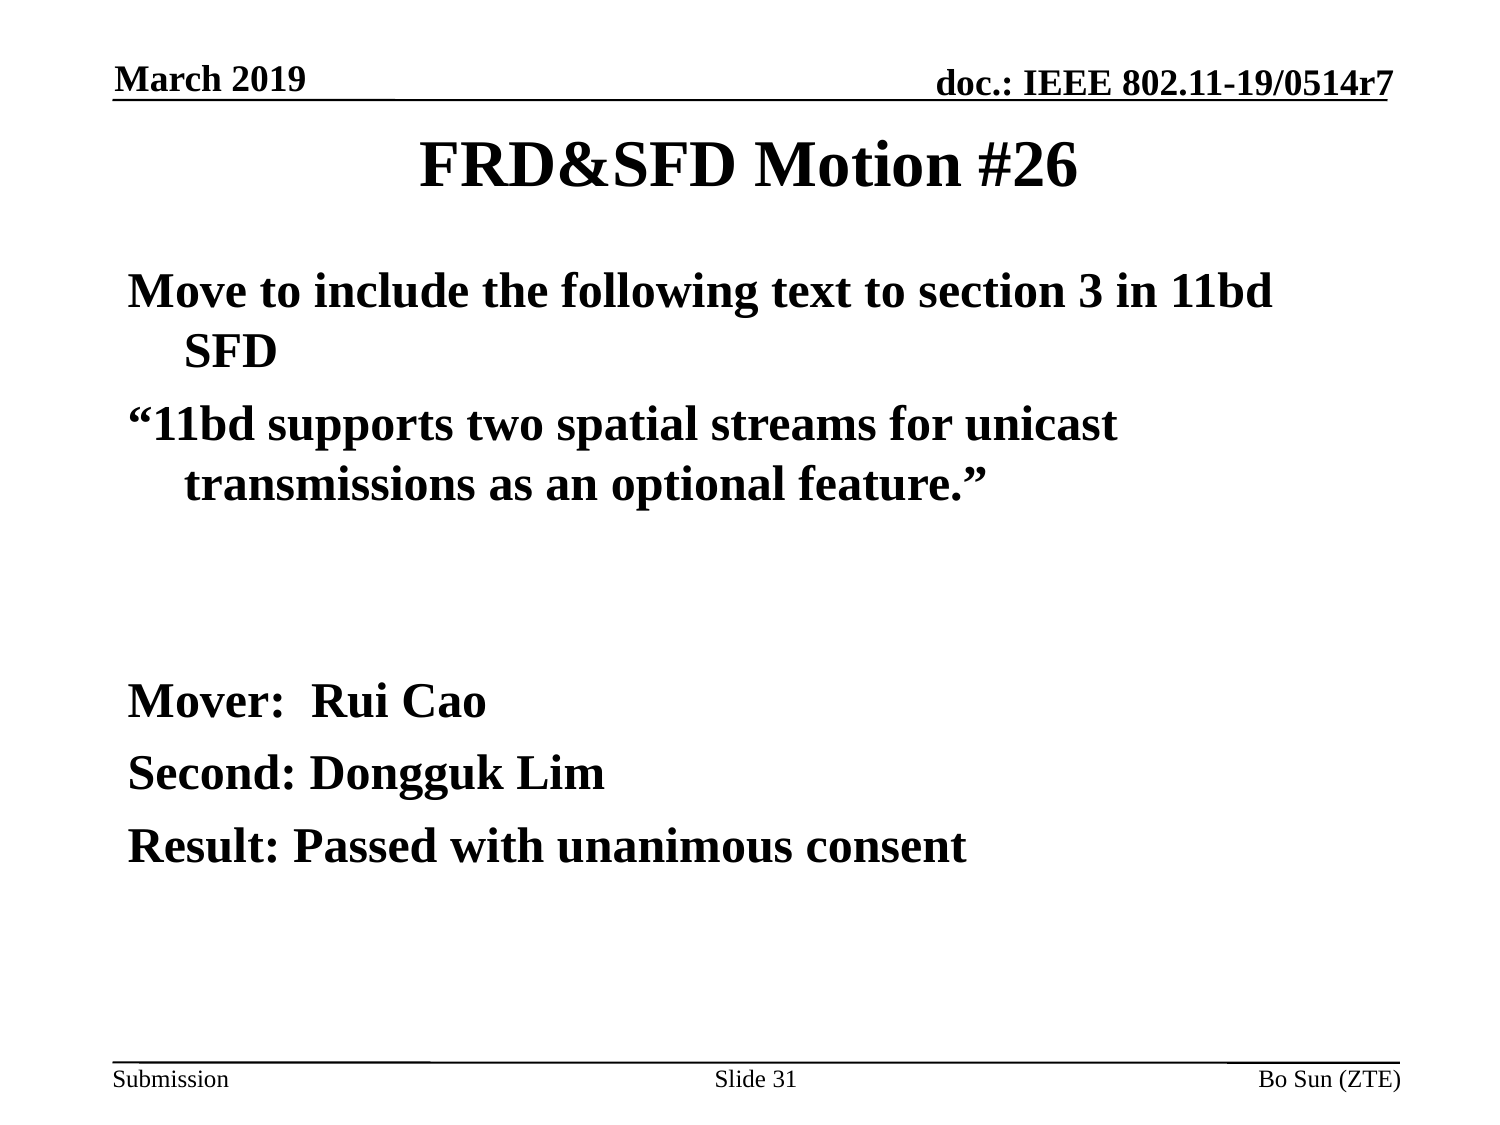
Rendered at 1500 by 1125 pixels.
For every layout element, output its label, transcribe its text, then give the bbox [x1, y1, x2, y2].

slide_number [114, 54, 423, 100]
title FRD&SFD Motion #26 [112, 112, 1388, 209]
slide_number Slide 31 [712, 1061, 800, 1123]
list Move to include the following text to section 3 in 11bd SFD “11bd supports two spatial streams for unicast transmissions as an optional feature.” Mover: Rui Cao Second: Dongguk Lim Result: Passed with unanimous consent [112, 249, 1388, 1000]
footer Bo Sun (ZTE) [878, 1061, 1402, 1093]
